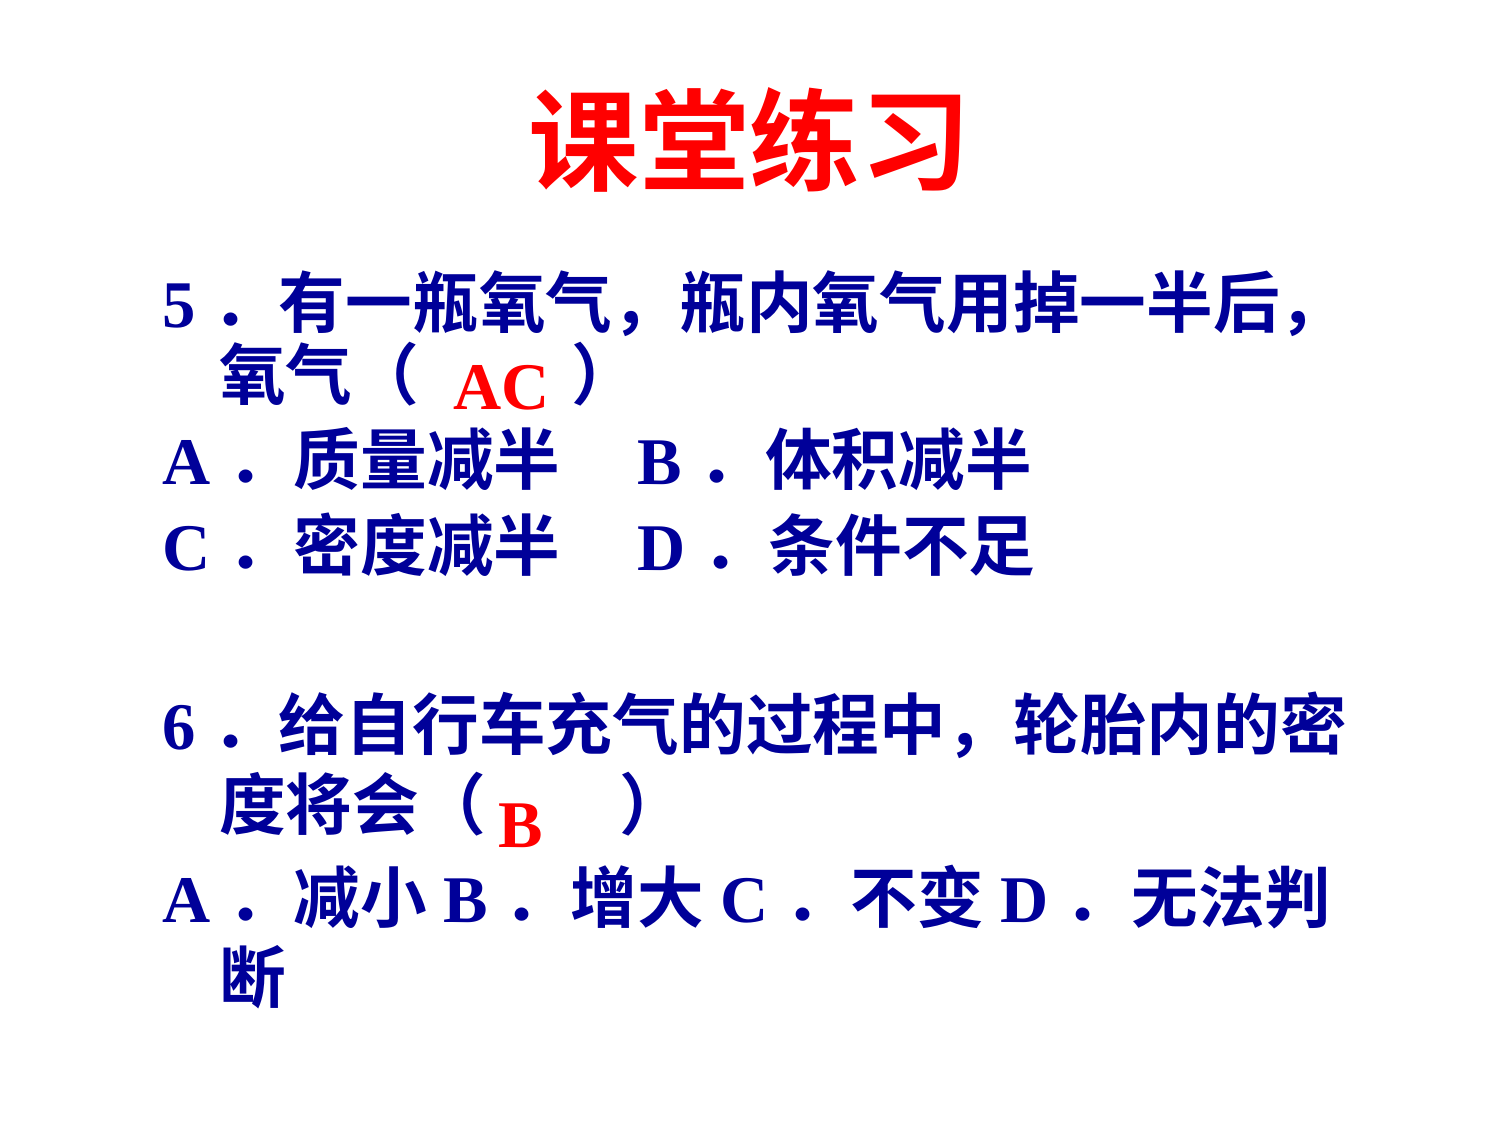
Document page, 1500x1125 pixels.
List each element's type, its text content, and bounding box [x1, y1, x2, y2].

list 5．有一瓶氧气，瓶内氧气用掉一半后，氧气（ ） A．质量减半 B．体积减半 C．密度减半 D．条件不足 6．给自行车充气的过程中，轮胎内的密度将会（ ） A．减小B．增大C．不变D．无法判断 [147, 262, 1367, 1006]
text_box B [484, 773, 664, 869]
title 课堂练习 [74, 44, 1426, 233]
text_box AC [439, 335, 619, 431]
